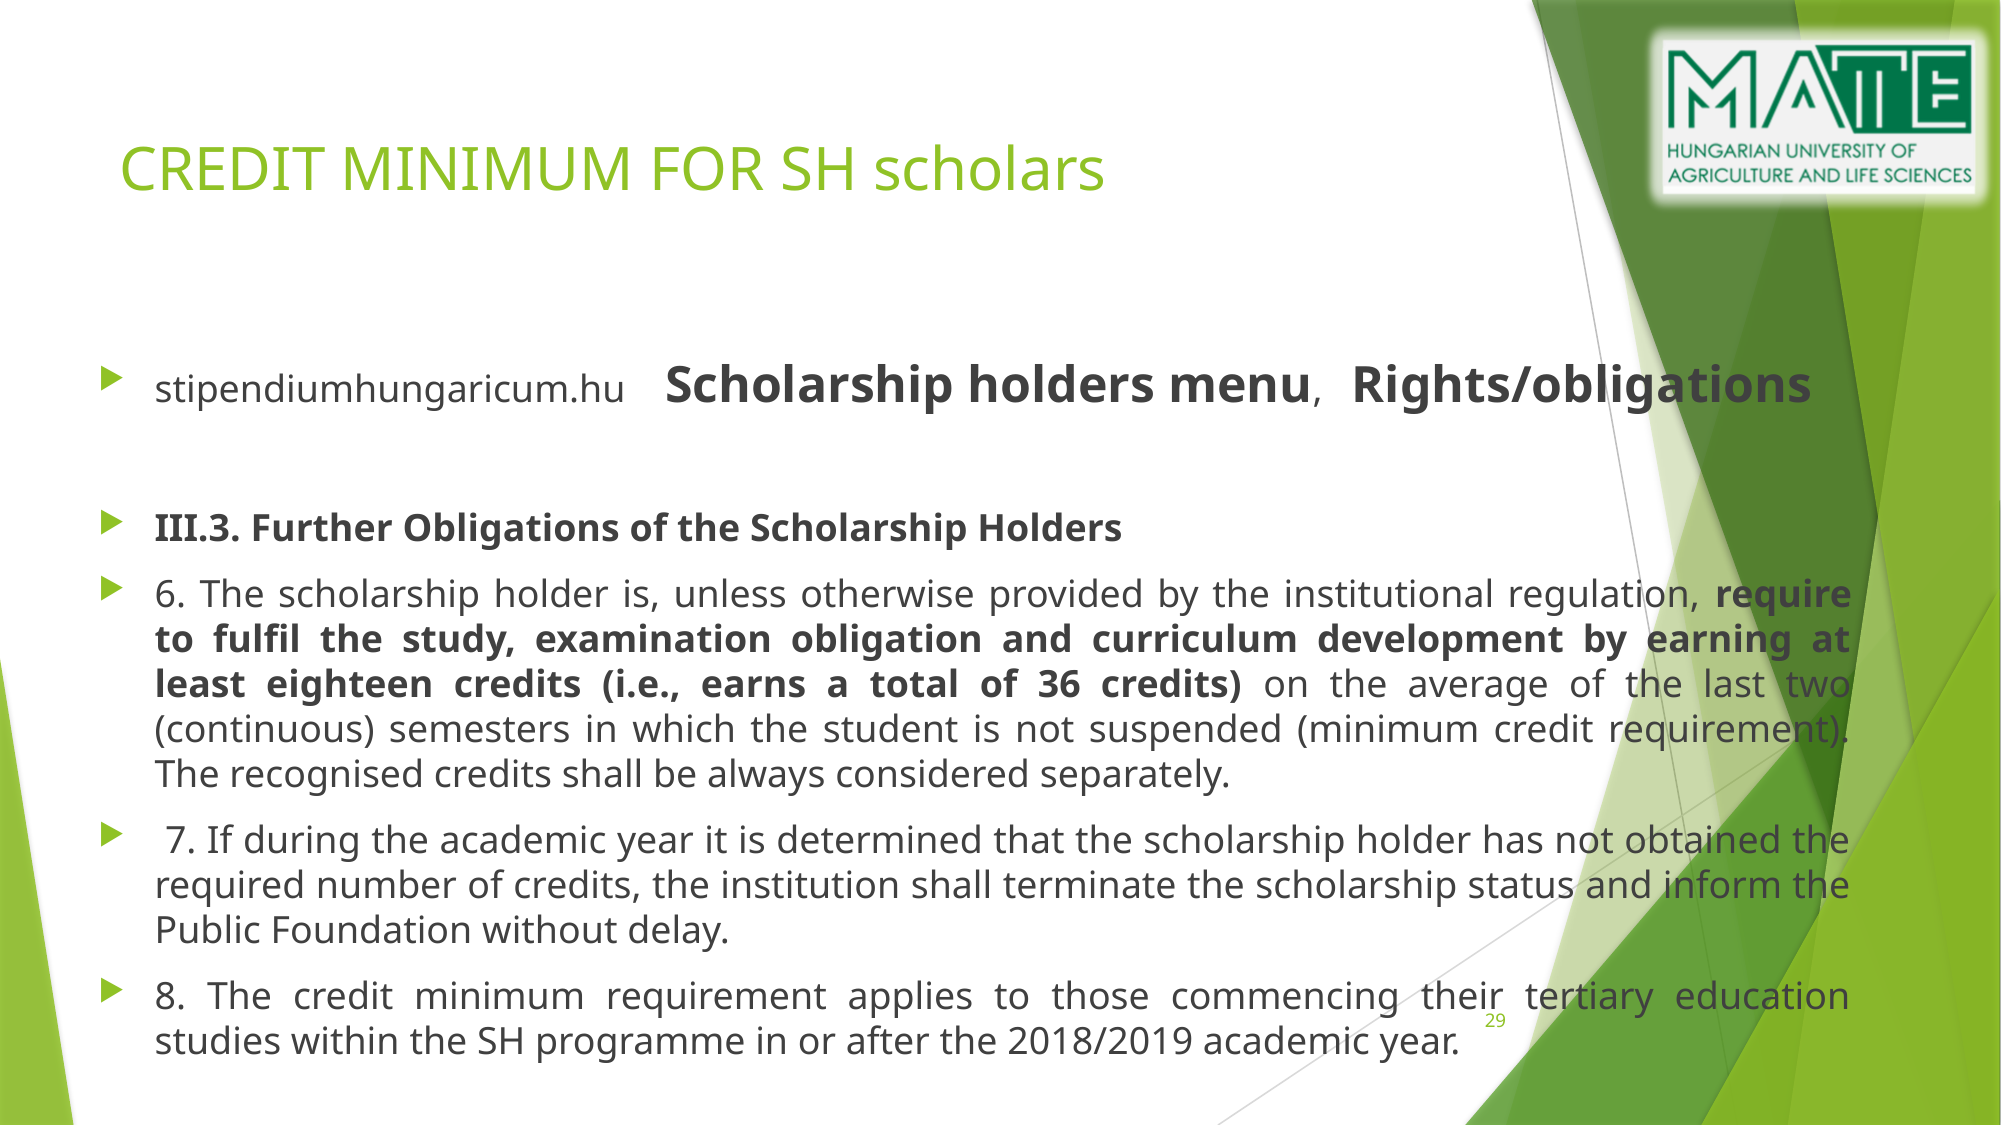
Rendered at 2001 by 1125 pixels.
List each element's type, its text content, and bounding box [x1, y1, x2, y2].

title CREDIT MINIMUM FOR SH scholars [104, 123, 1839, 283]
picture [1638, 15, 2000, 221]
slide_number 29 [1409, 991, 1522, 1051]
list stipendiumhungaricum.hu Scholarship holders menu, Rights/obligations III.3. Further Obligations of the Scholarship Holders 6. The scholarship holder is, unless otherwise provided by the institutional regulation, require to fulfil the study, examination obligation and curriculum development by earning at least eighteen credits (i.e., earns a total of 36 credits) on the average of the last two (continuous) semesters in which the student is not suspended (minimum credit requirement). The recognised credits shall be always considered separately. 7. If during the academic year it is determined that the scholarship holder has not obtained the required number of credits, the institution shall terminate the scholarship status and inform the Public Foundation without delay. 8. The credit minimum requirement applies to those commencing their tertiary education studies within the SH programme in or after the 2018/2019 academic year. [83, 344, 1868, 1110]
